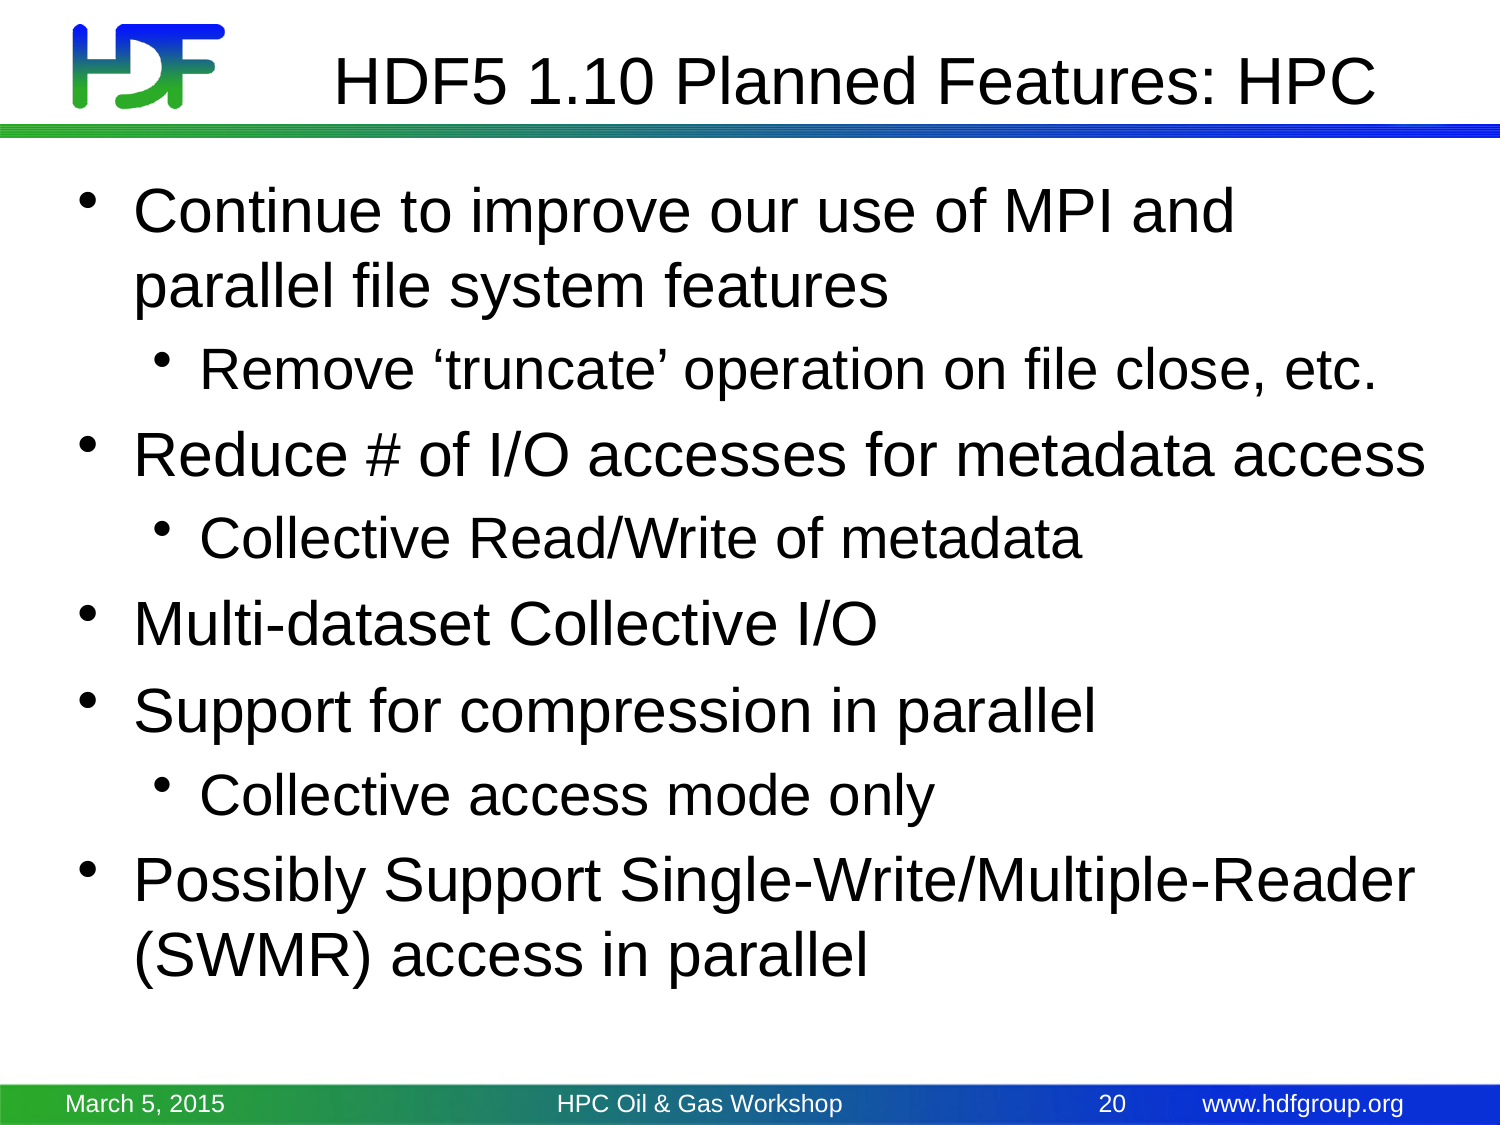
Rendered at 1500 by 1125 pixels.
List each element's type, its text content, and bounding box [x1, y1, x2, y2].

list Continue to improve our use of MPI and parallel file system features Remove ‘truncate’ operation on file close, etc. Reduce # of I/O accesses for metadata access Collective Read/Write of metadata Multi-dataset Collective I/O Support for compression in parallel Collective access mode only Possibly Support Single-Write/Multiple-Reader (SWMR) access in parallel [62, 162, 1451, 1063]
title HDF5 1.10 Planned Features: HPC [212, 12, 1500, 126]
footer HPC Oil & Gas Workshop [374, 1087, 1026, 1125]
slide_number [49, 1087, 338, 1125]
slide_number 20 [1049, 1087, 1176, 1125]
picture [0, 0, 1500, 1125]
